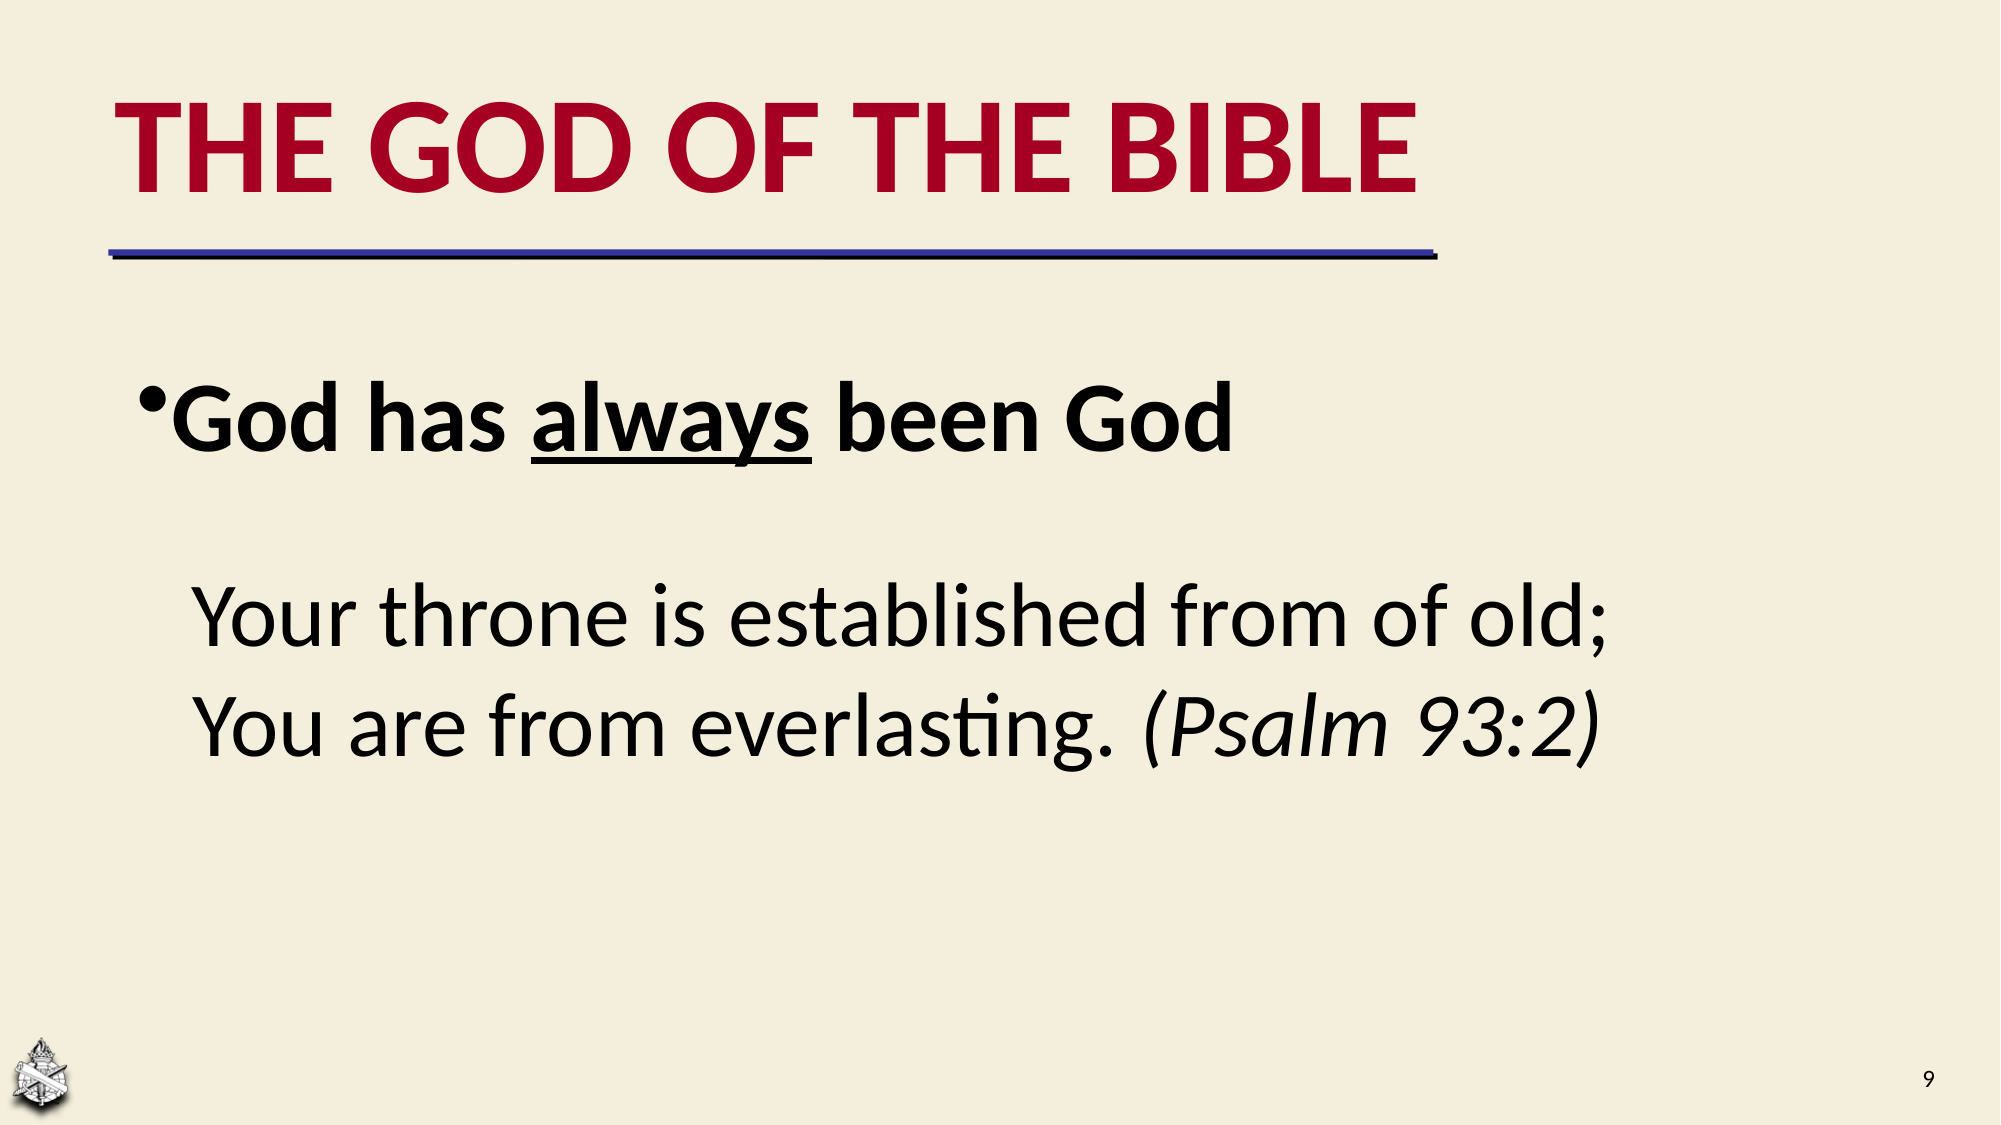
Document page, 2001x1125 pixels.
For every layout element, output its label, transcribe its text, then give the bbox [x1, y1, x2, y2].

list God has always been God Your throne is established from of old; You are from everlasting. (Psalm 93:2) [120, 343, 1878, 962]
title The God of the Bible [99, 37, 1675, 238]
slide_number 9 [1483, 1054, 1951, 1125]
picture [12, 1037, 69, 1108]
